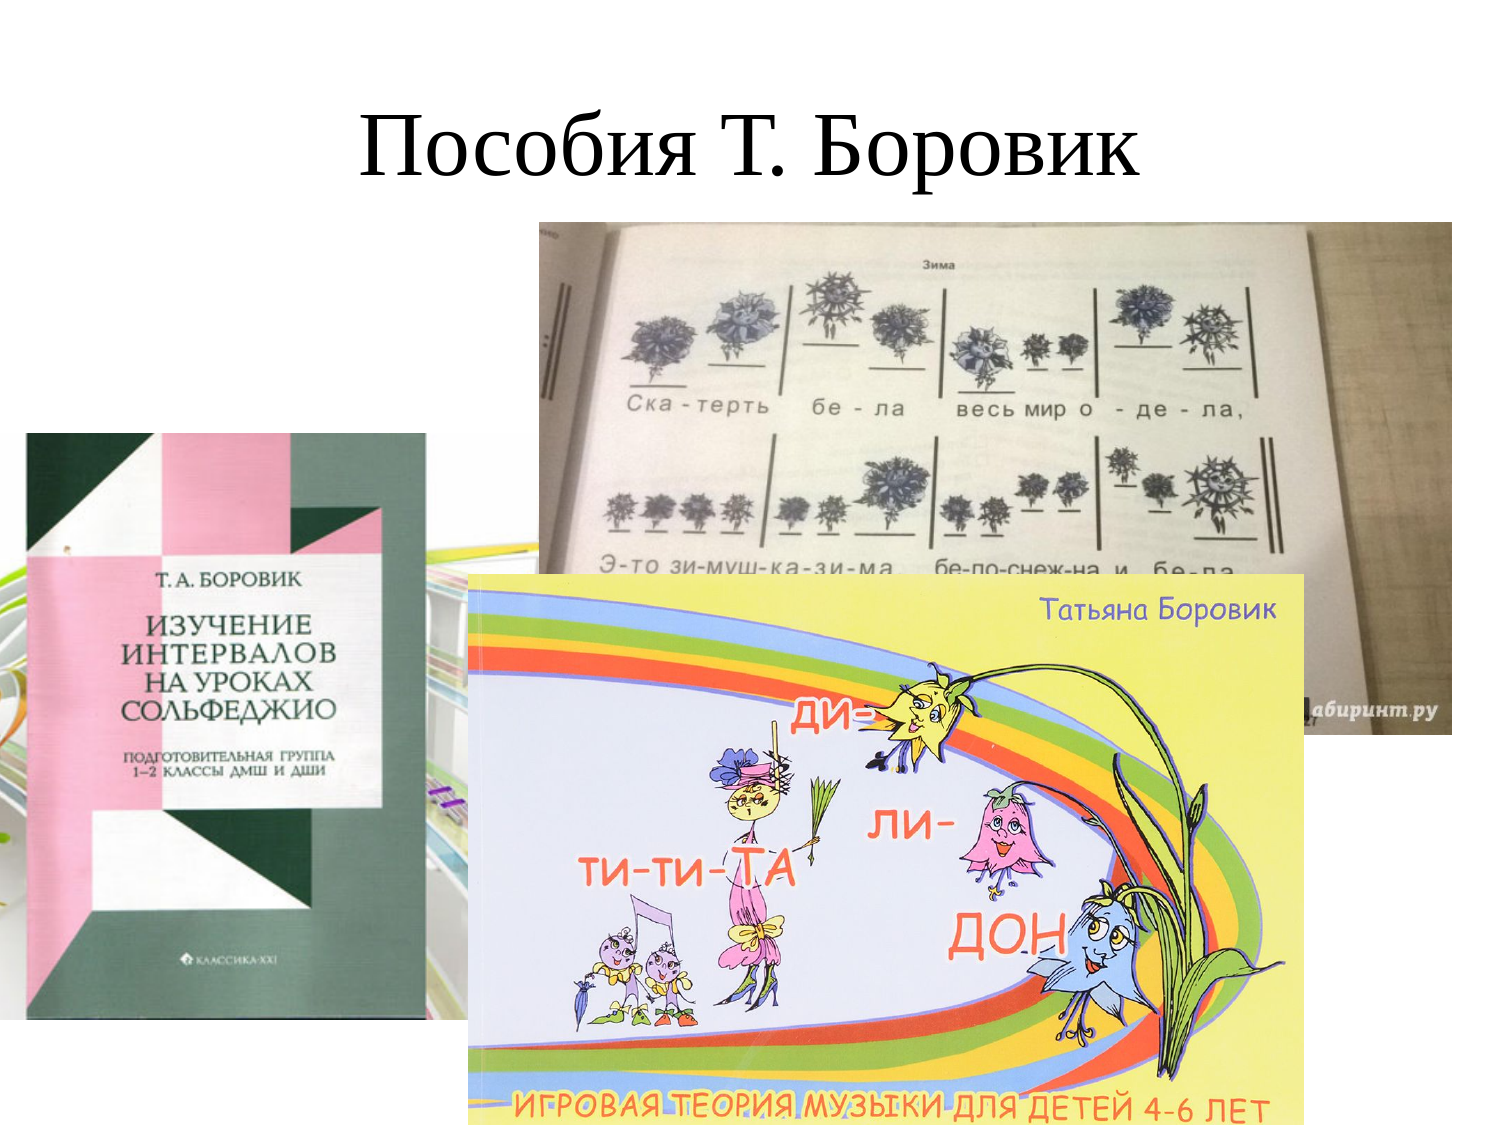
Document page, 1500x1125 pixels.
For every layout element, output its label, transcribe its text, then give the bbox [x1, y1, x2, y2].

title Пособия Т. Боровик [75, 45, 1425, 233]
picture [0, 222, 1452, 1125]
